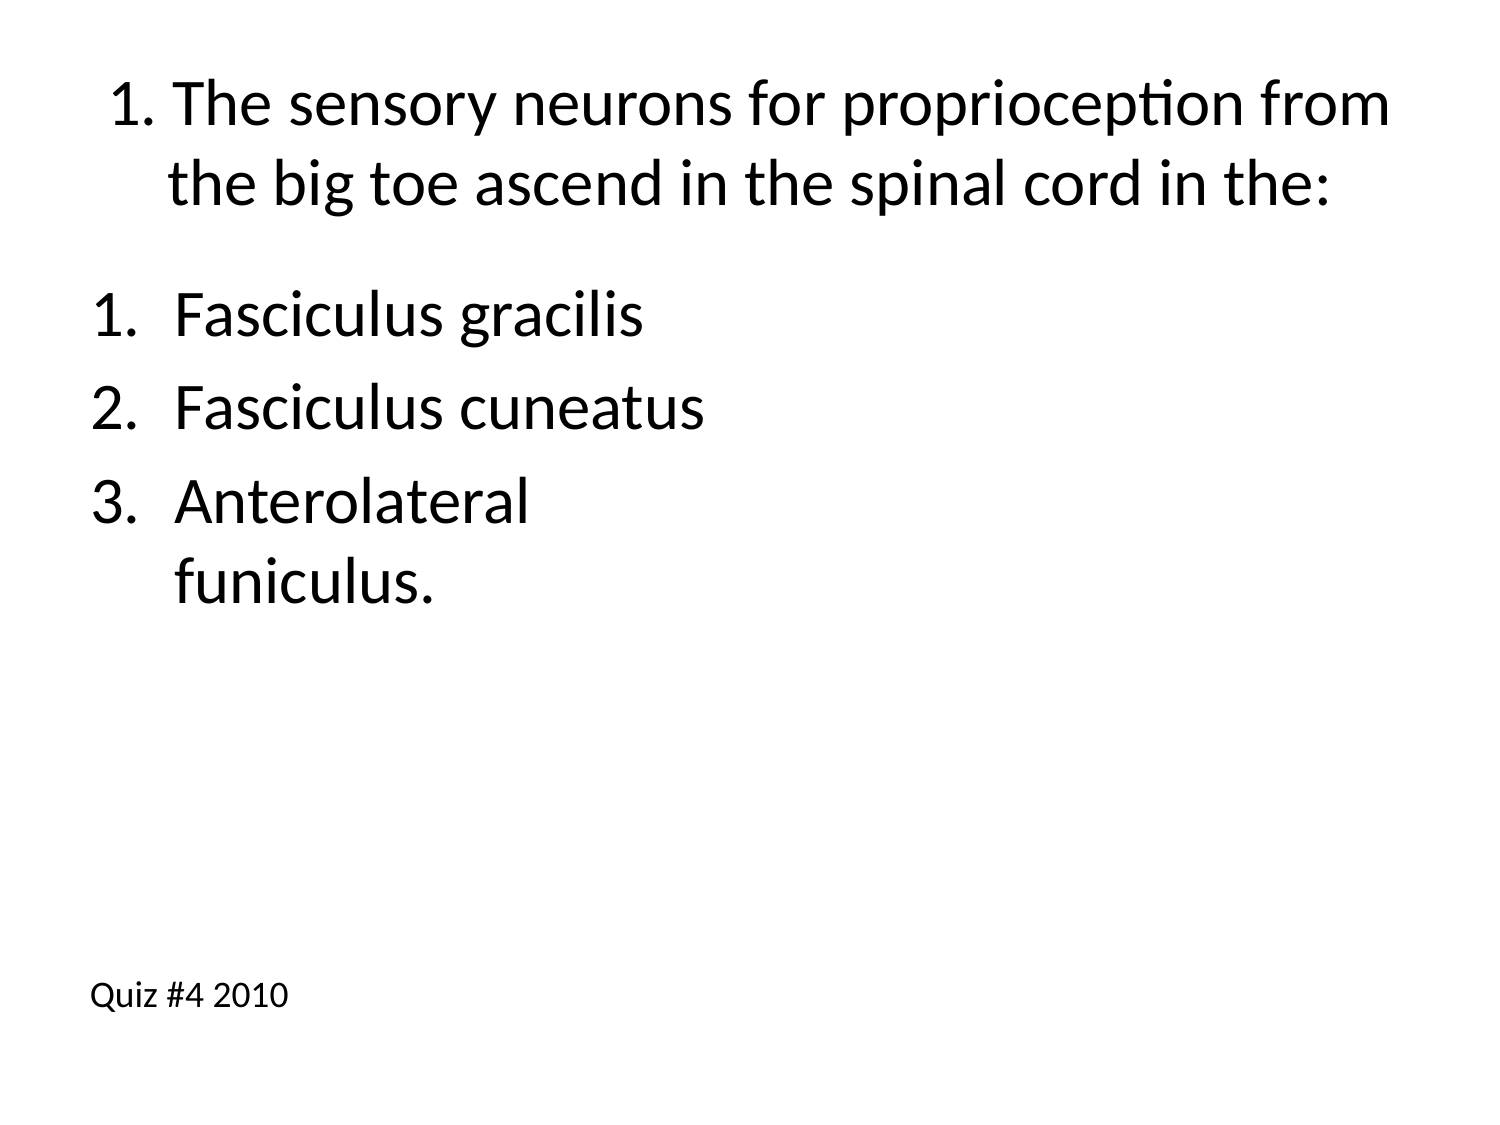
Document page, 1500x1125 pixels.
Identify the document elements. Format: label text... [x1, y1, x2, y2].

text_box Quiz #4 2010 [75, 962, 325, 1023]
title 1. The sensory neurons for proprioception from the big toe ascend in the spinal cord in the: [75, 45, 1425, 233]
list Fasciculus gracilis Fasciculus cuneatus Anterolateral funiculus. [75, 262, 750, 1005]
